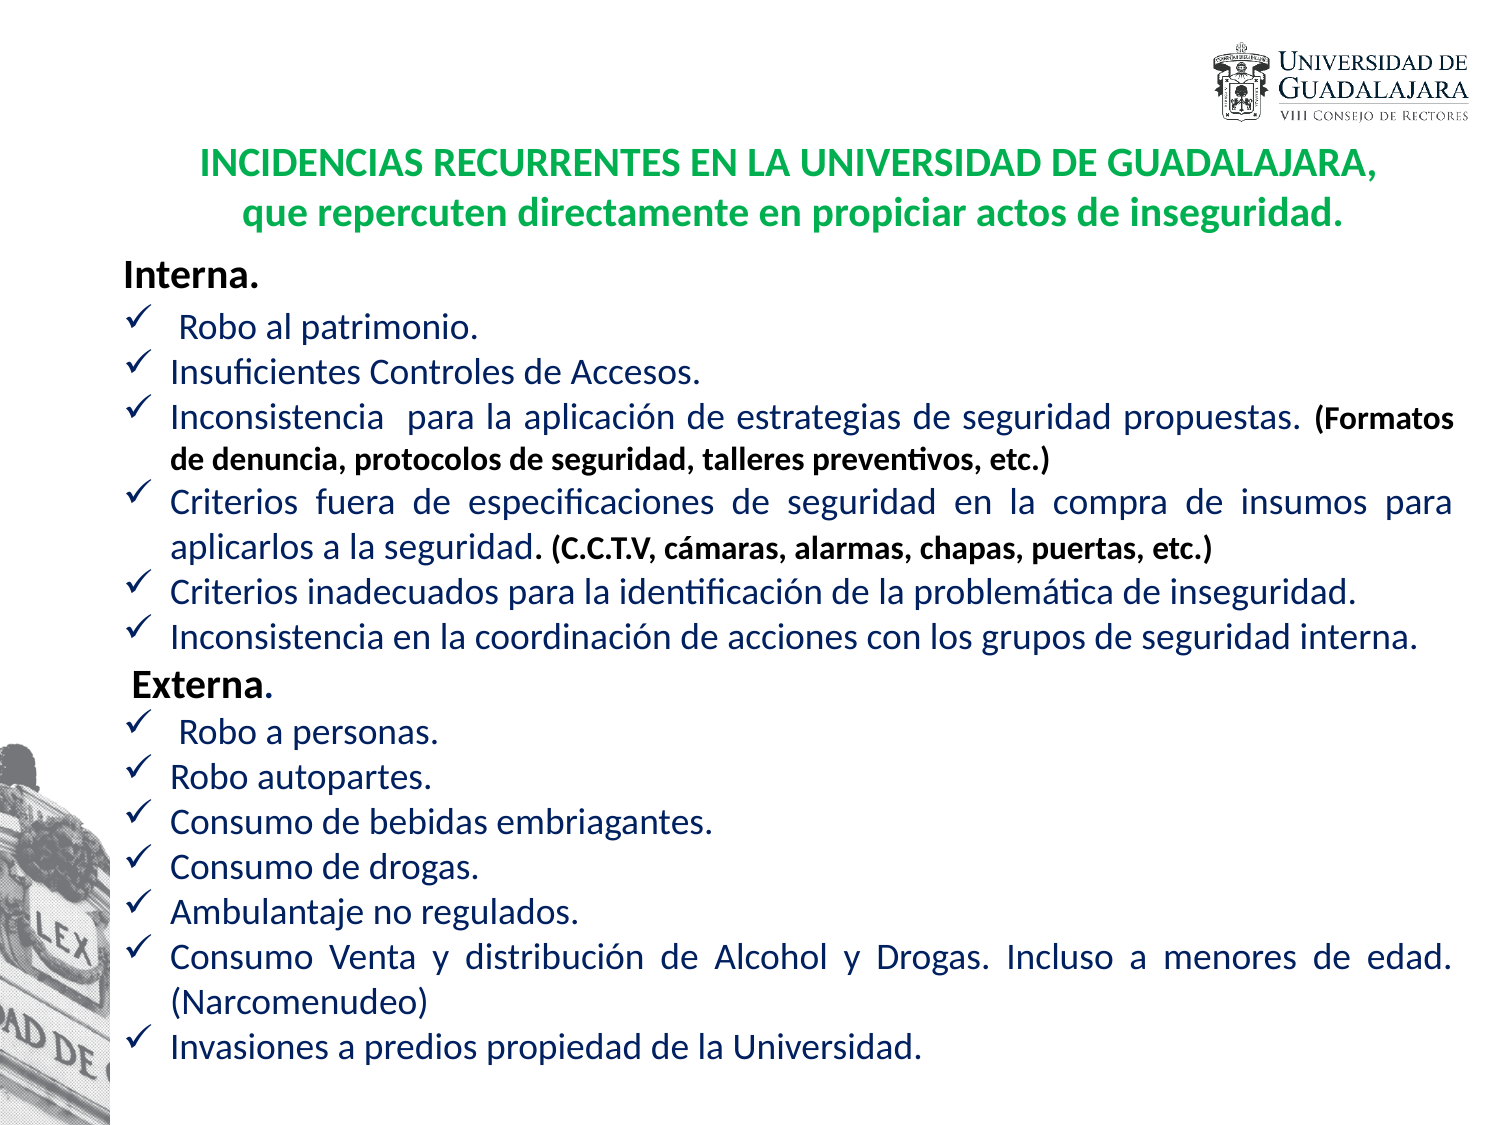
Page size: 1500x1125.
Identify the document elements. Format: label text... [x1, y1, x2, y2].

picture [0, 656, 111, 1125]
text_box INCIDENCIAS RECURRENTES EN LA UNIVERSIDAD DE GUADALAJARA, que repercuten directamente en propiciar actos de inseguridad. Interna. Robo al patrimonio. Insuficientes Controles de Accesos. Inconsistencia para la aplicación de estrategias de seguridad propuestas. (Formatos de denuncia, protocolos de seguridad, talleres preventivos, etc.) Criterios fuera de especificaciones de seguridad en la compra de insumos para aplicarlos a la seguridad. (C.C.T.V, cámaras, alarmas, chapas, puertas, etc.) Criterios inadecuados para la identificación de la problemática de inseguridad. Inconsistencia en la coordinación de acciones con los grupos de seguridad interna. Externa. Robo a personas. Robo autopartes. Consumo de bebidas embriagantes. Consumo de drogas. Ambulantaje no regulados. Consumo Venta y distribución de Alcohol y Drogas. Incluso a menores de edad. (Narcomenudeo) Invasiones a predios propiedad de la Universidad. [108, 54, 1470, 1075]
picture [1211, 40, 1471, 126]
